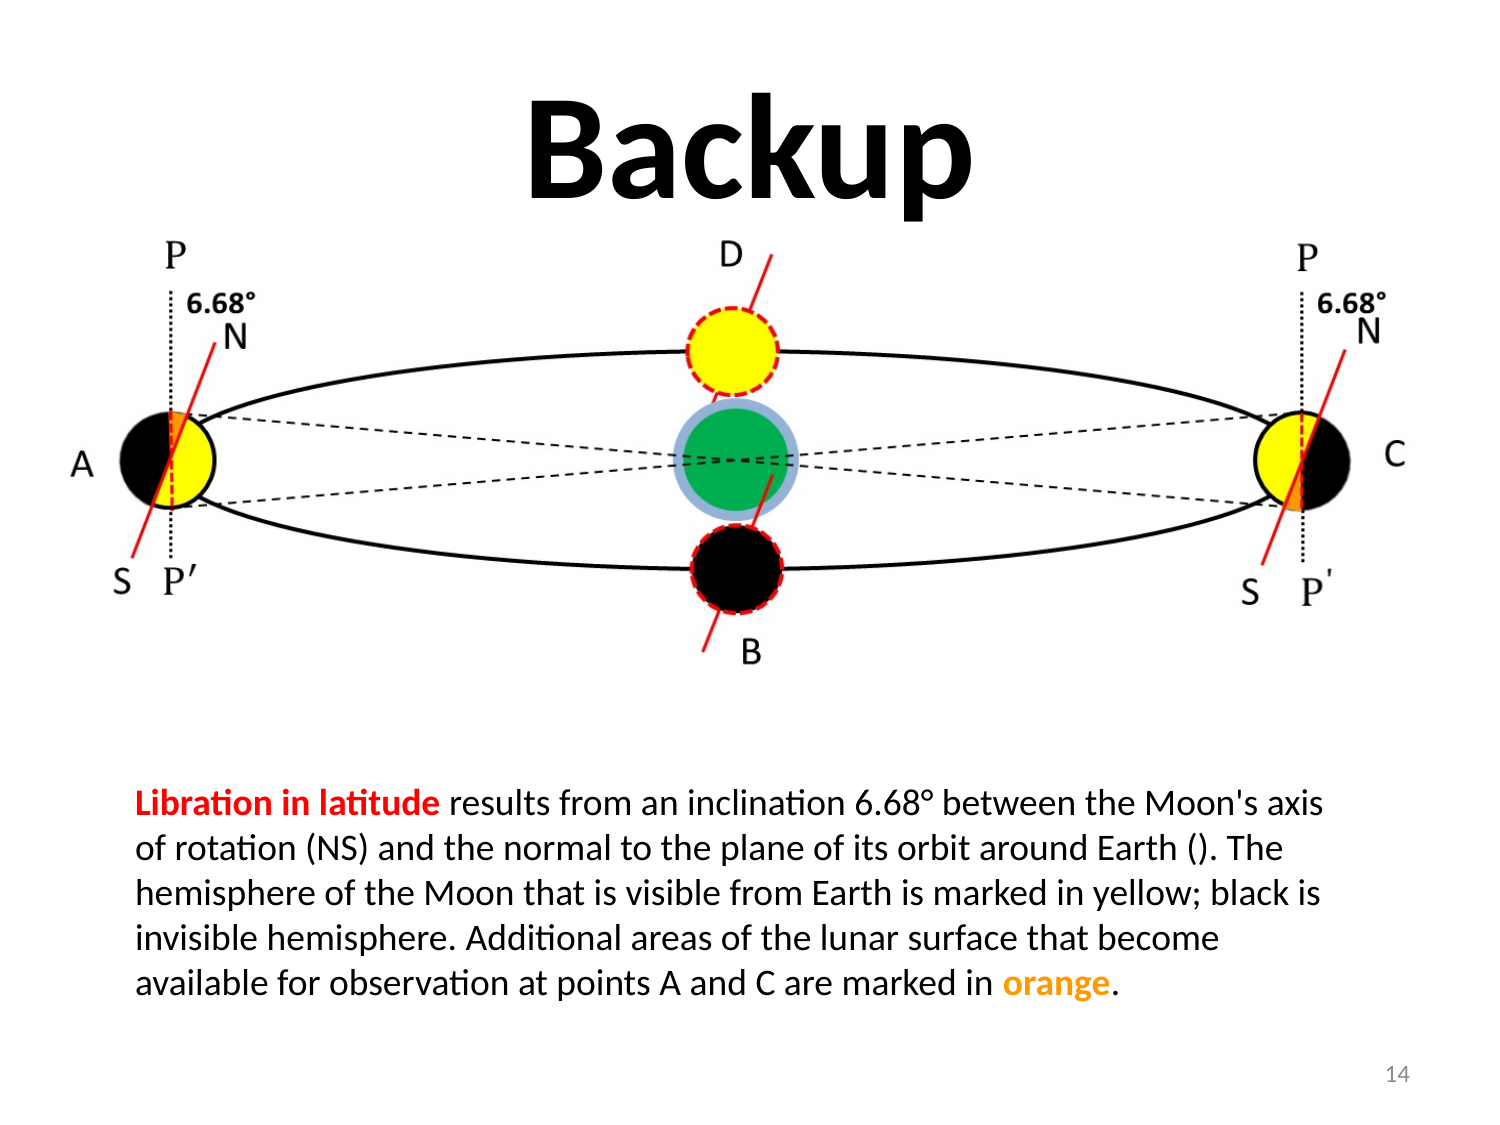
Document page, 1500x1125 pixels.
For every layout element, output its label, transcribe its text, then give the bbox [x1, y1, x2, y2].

title Backup [75, 45, 1425, 181]
picture [0, 182, 1500, 733]
slide_number 14 [1074, 1042, 1425, 1103]
